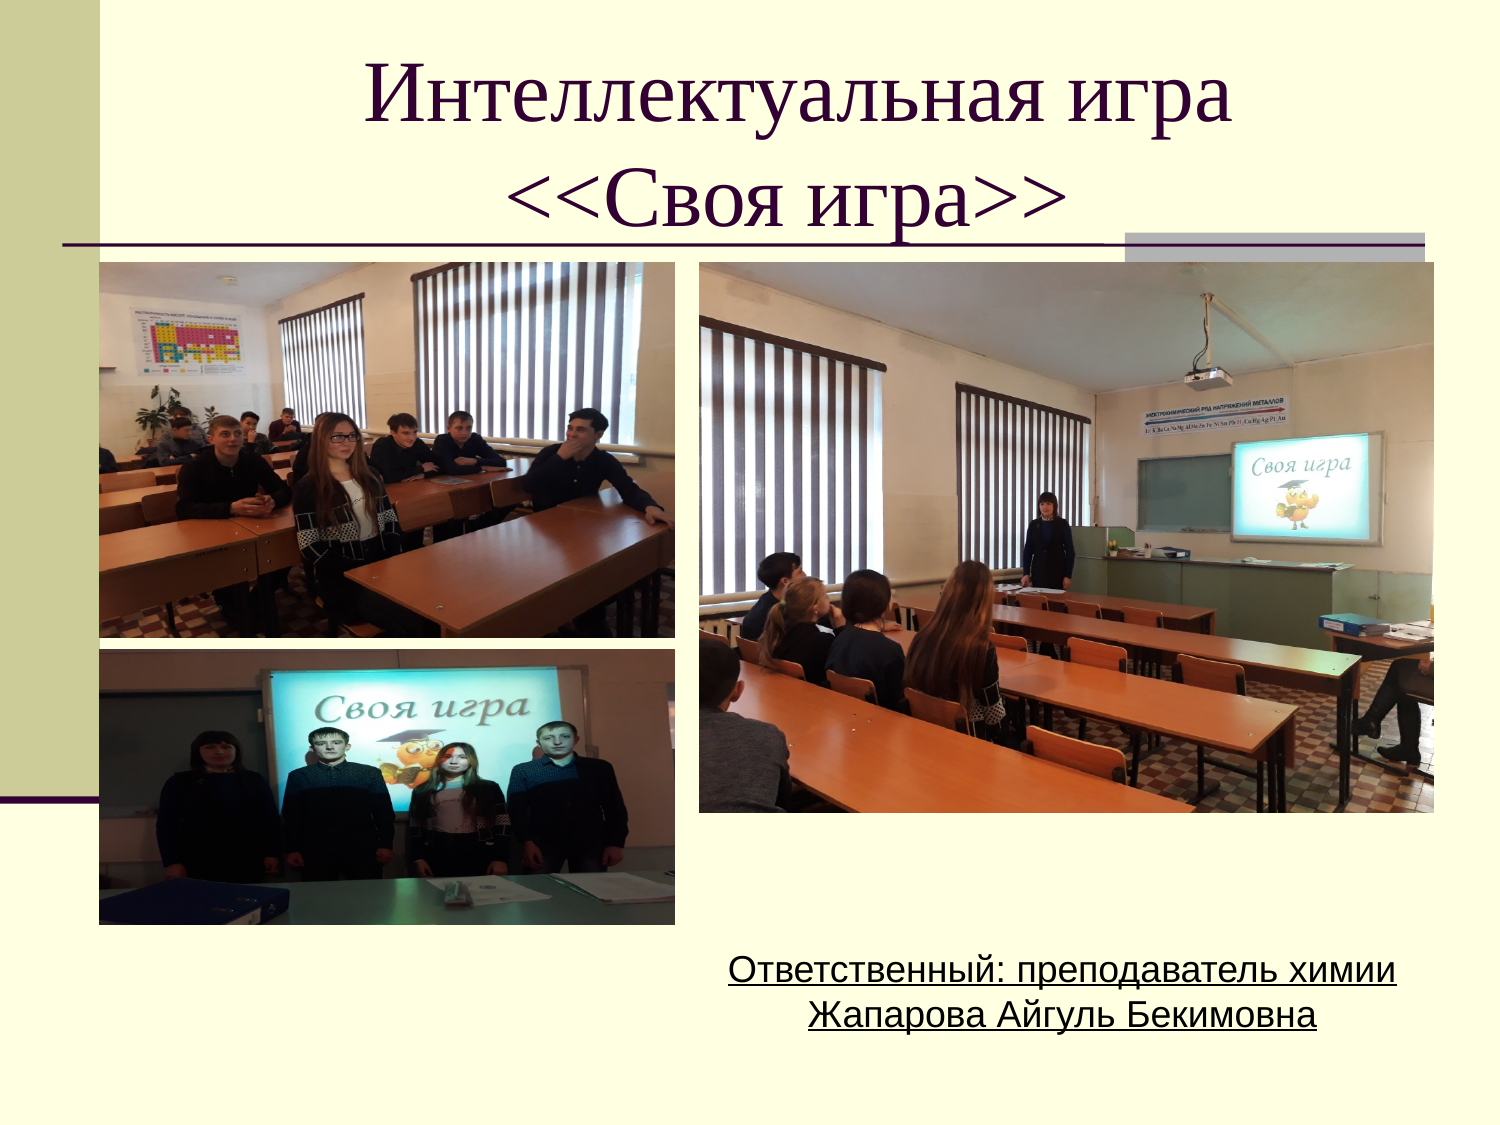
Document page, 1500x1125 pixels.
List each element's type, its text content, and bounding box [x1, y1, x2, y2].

title Интеллектуальная игра <<Своя игра>> [149, 45, 1426, 234]
picture [699, 262, 1434, 813]
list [102, 265, 674, 636]
text_box Ответственный: преподаватель химии Жапарова Айгуль Бекимовна [687, 937, 1438, 1043]
picture [99, 649, 675, 925]
